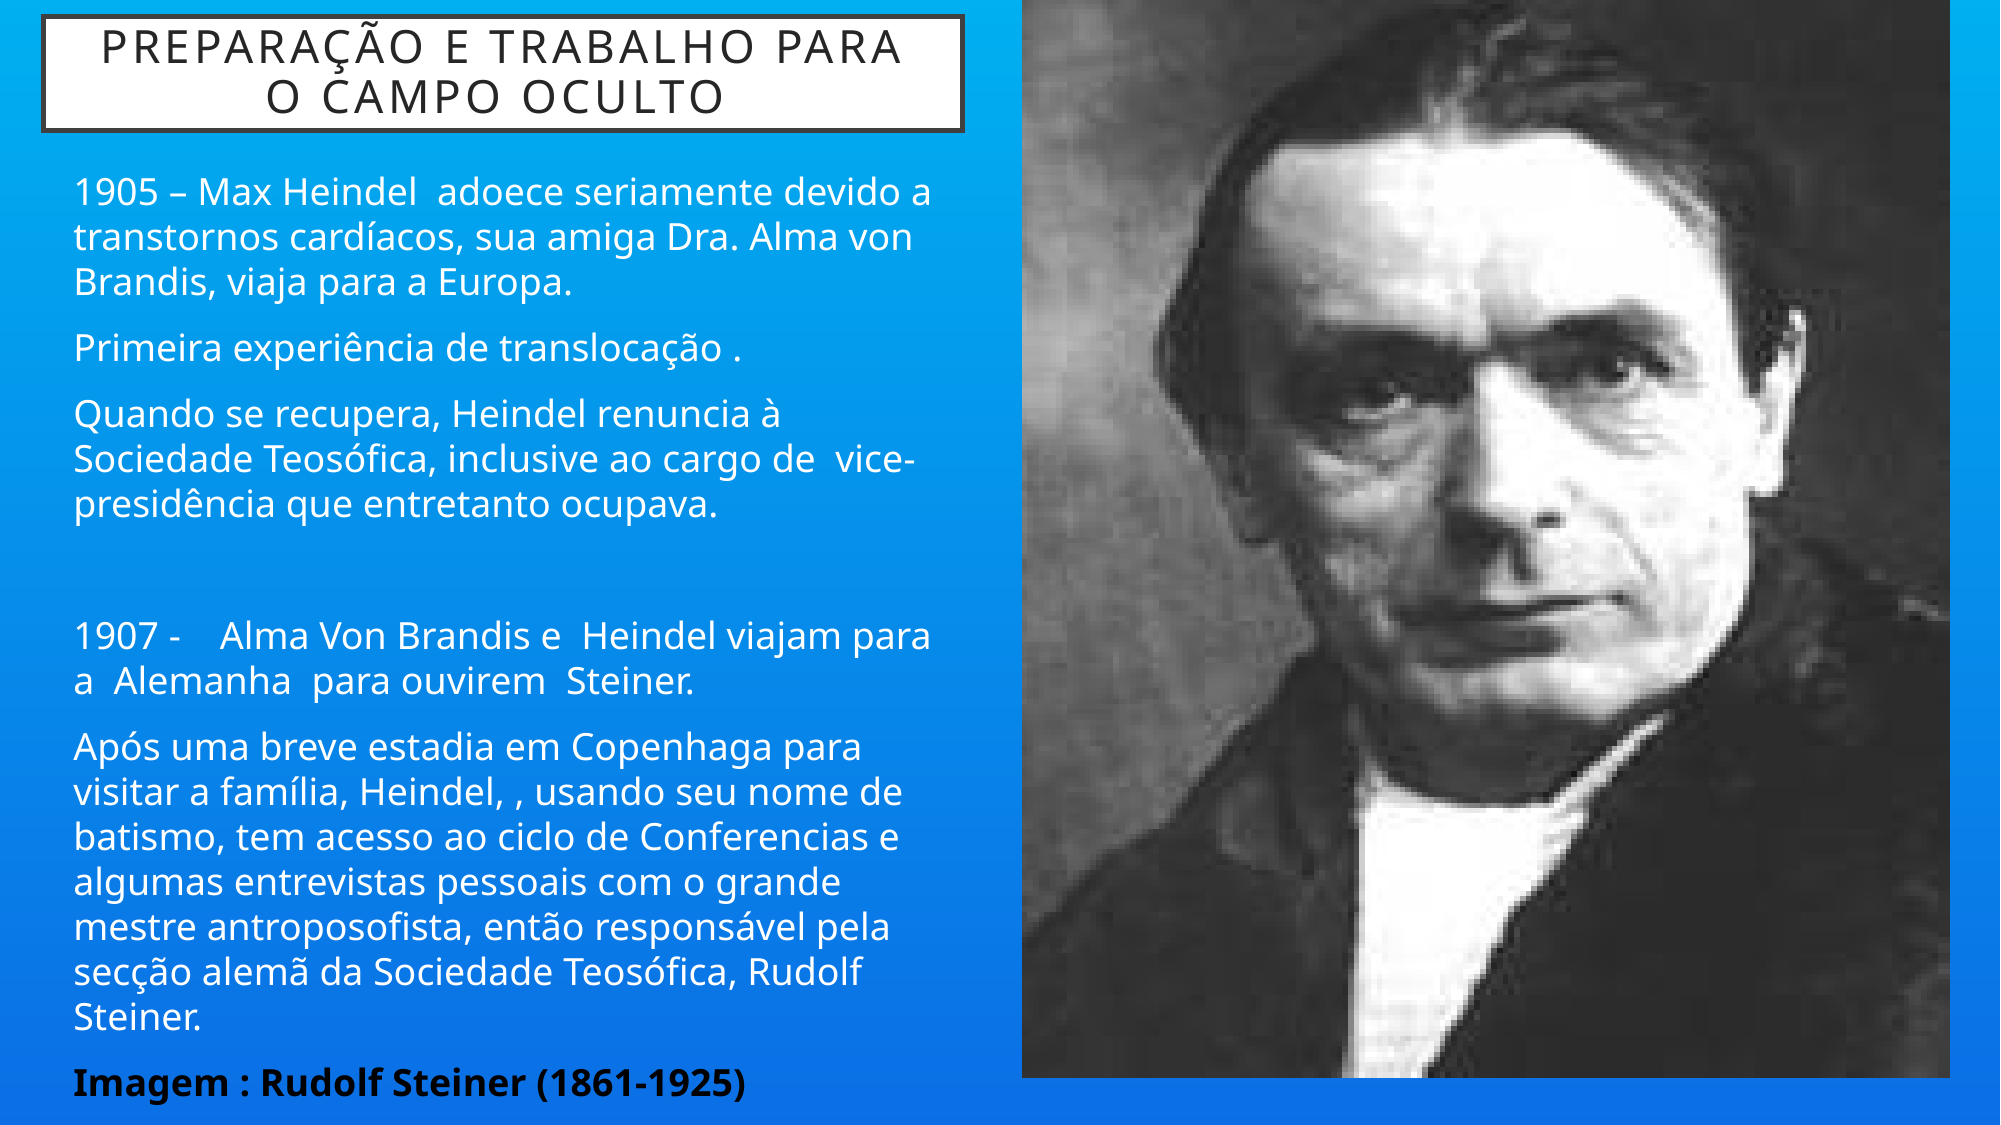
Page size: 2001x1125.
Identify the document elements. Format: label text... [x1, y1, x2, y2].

picture [963, 0, 2000, 1078]
title Preparação e trabalho para o campo oculto [41, 14, 965, 133]
list 1905 – Max Heindel adoece seriamente devido a transtornos cardíacos, sua amiga Dra. Alma von Brandis, viaja para a Europa. Primeira experiência de translocação . Quando se recupera, Heindel renuncia à Sociedade Teosófica, inclusive ao cargo de vice-presidência que entretanto ocupava. 1907 - Alma Von Brandis e Heindel viajam para a Alemanha para ouvirem Steiner. Após uma breve estadia em Copenhaga para visitar a família, Heindel, , usando seu nome de batismo, tem acesso ao ciclo de Conferencias e algumas entrevistas pessoais com o grande mestre antroposofista, então responsável pela secção alemã da Sociedade Teosófica, Rudolf Steiner. Imagem : Rudolf Steiner (1861-1925) [43, 160, 963, 1078]
